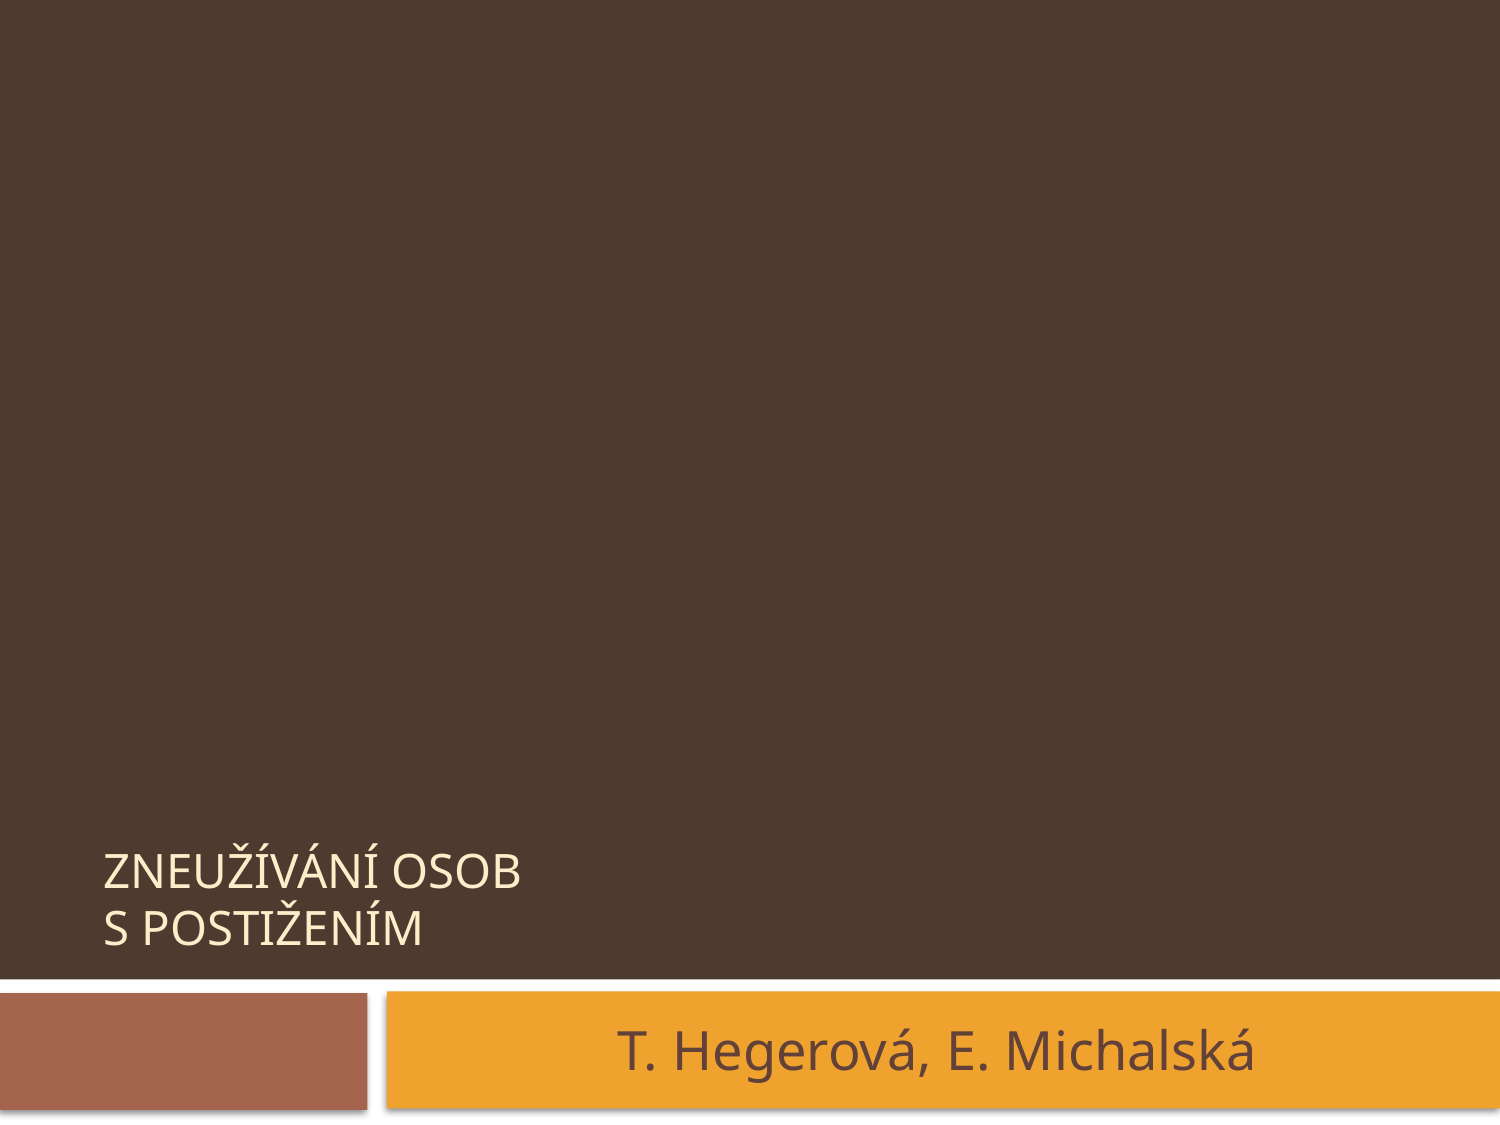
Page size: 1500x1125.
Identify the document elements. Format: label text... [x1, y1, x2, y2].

title ZNEUŽÍVÁNÍ OSOB S POSTIŽENÍM [88, 716, 1450, 963]
subtitle T. Hegerová, E. Michalská [387, 992, 1488, 1105]
